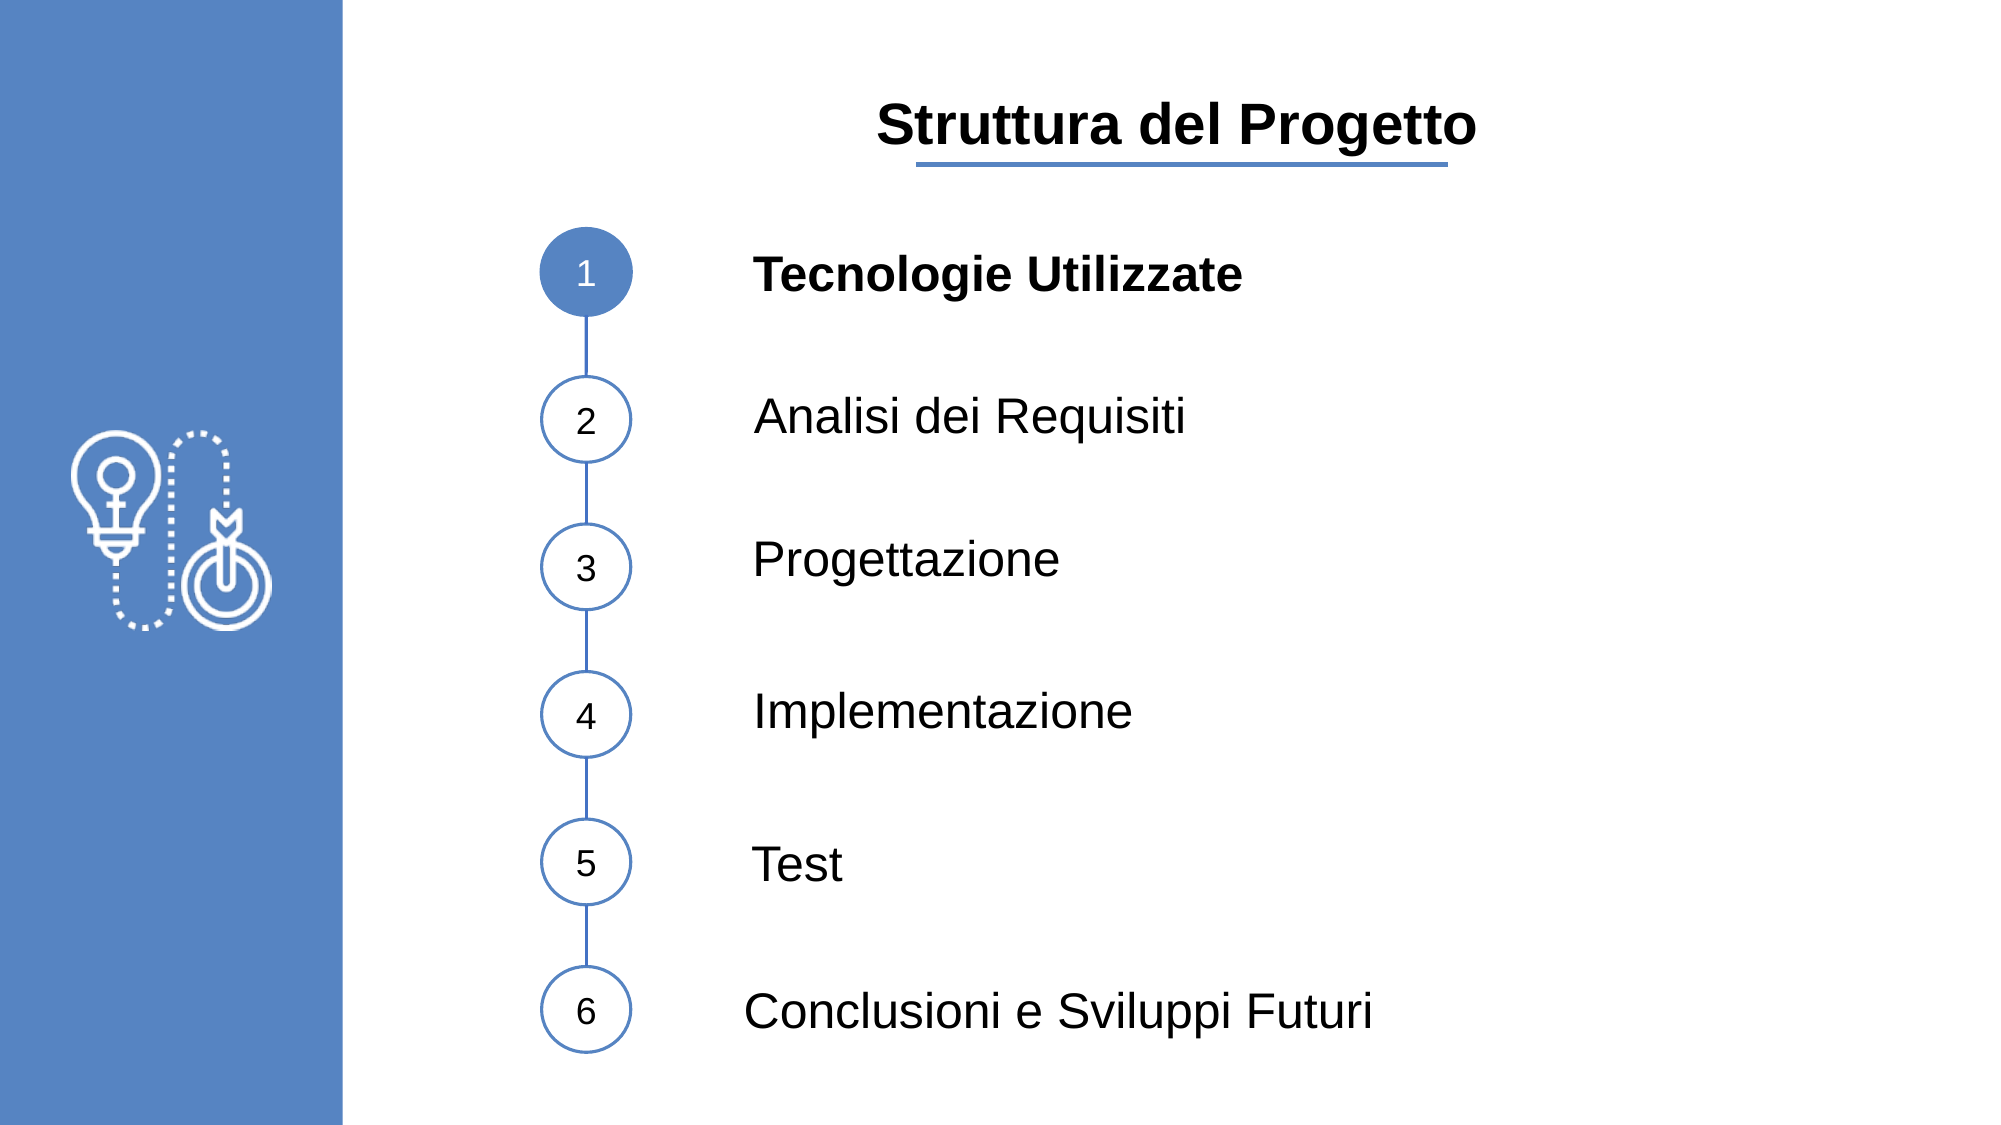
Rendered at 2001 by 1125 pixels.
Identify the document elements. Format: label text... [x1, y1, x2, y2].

text_box Conclusioni e Sviluppi Futuri [728, 971, 1389, 1047]
text_box Progettazione [737, 518, 1076, 594]
text_box Tecnologie Utilizzate [738, 234, 1259, 309]
text_box 2 [540, 375, 632, 464]
text_box Struttura del Progetto [669, 78, 1685, 164]
text_box Analisi dei Requisiti [739, 376, 1202, 452]
text_box Implementazione [738, 671, 1149, 746]
text_box 6 [540, 965, 632, 1054]
text_box 5 [540, 818, 632, 906]
text_box [0, 0, 344, 1125]
text_box 1 [540, 227, 632, 316]
text_box 3 [540, 522, 632, 611]
text_box Test [736, 823, 858, 899]
text_box 4 [540, 670, 632, 759]
picture [71, 430, 272, 631]
